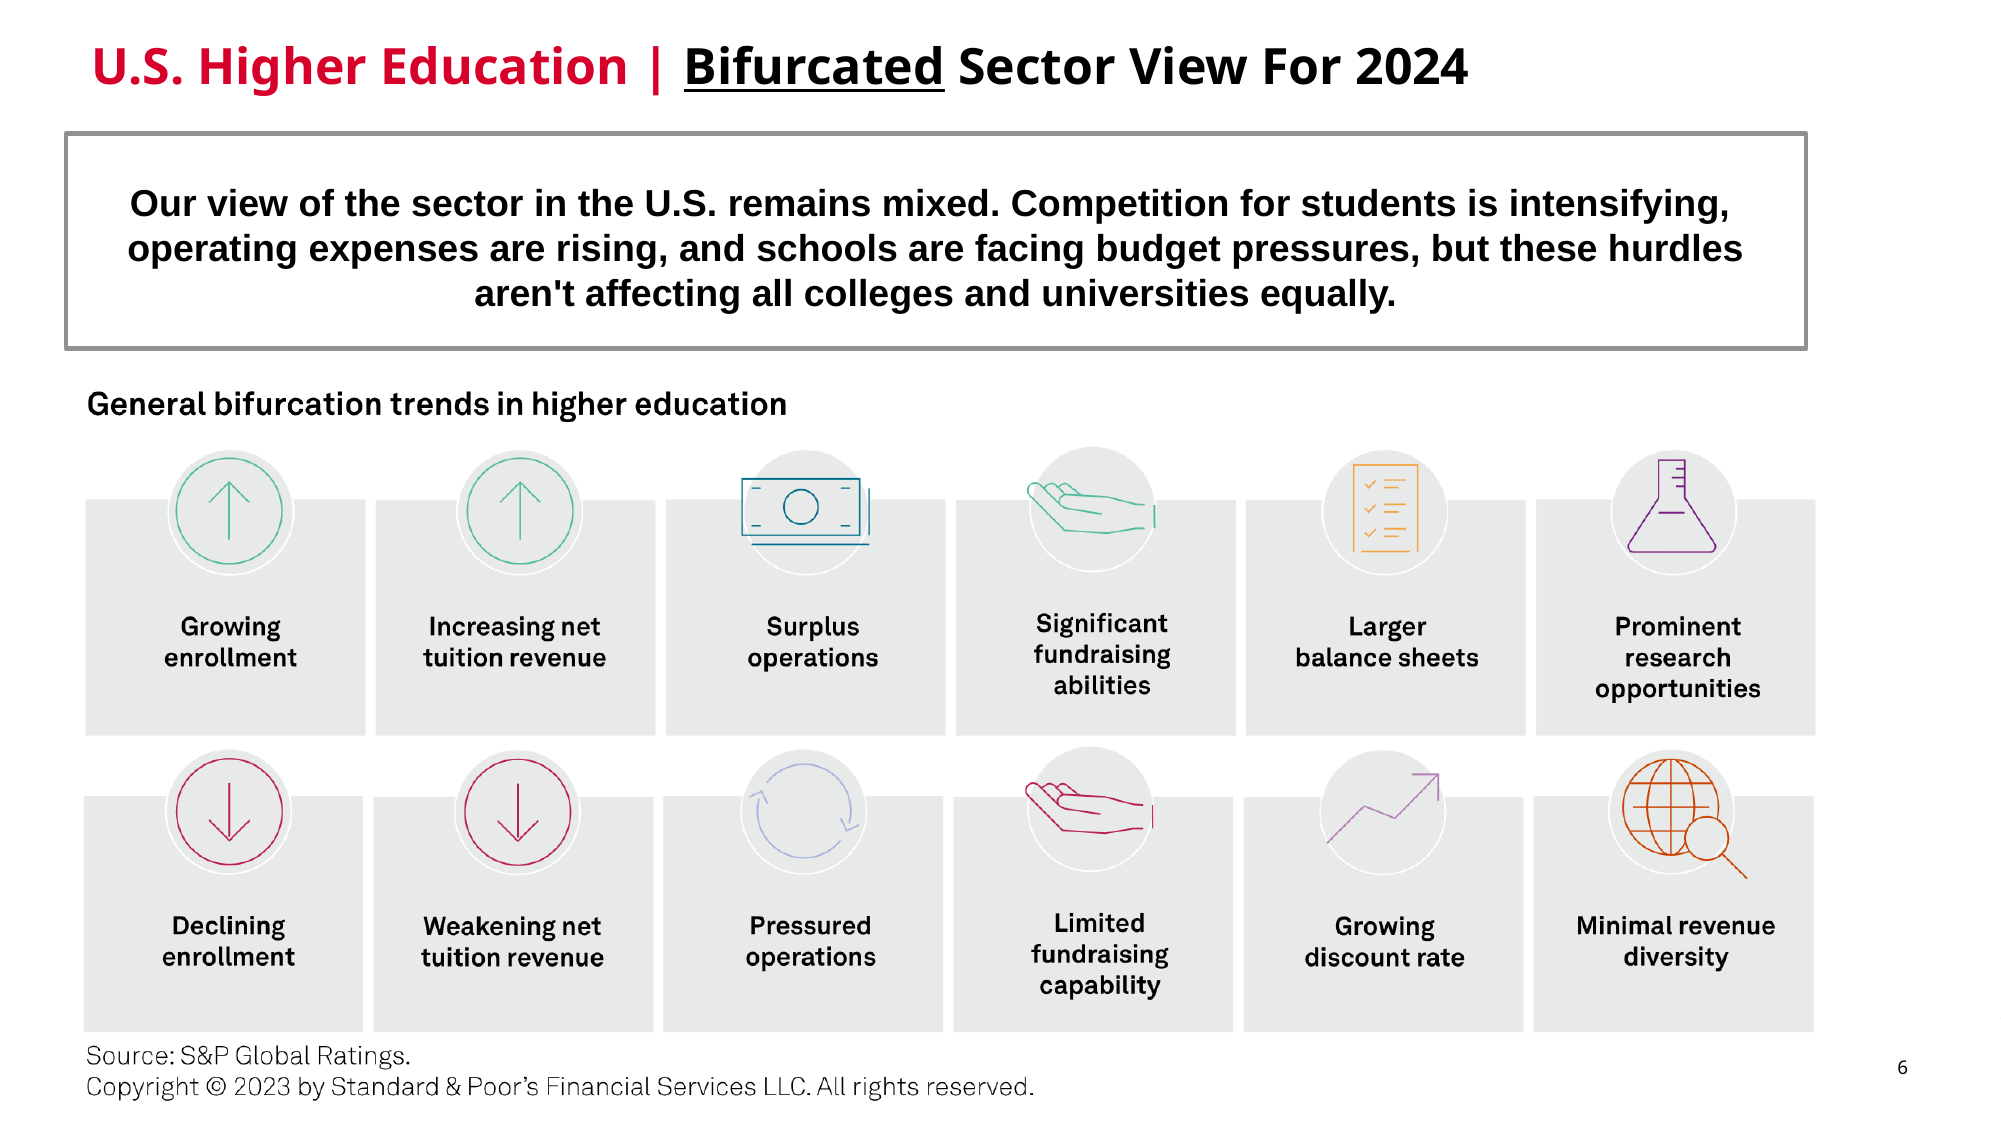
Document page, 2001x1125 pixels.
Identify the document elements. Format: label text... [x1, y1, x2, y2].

picture [73, 383, 1819, 1121]
text_box U.S. Higher Education | Bifurcated Sector View For 2024 [91, 34, 1956, 177]
slide_number 6 [1838, 1050, 1909, 1086]
text_box Our view of the sector in the U.S. remains mixed. Competition for students is intensifying, operating expenses are rising, and schools are facing budget pressures, but these hurdles aren't affecting all colleges and universities equally. [65, 133, 1807, 349]
